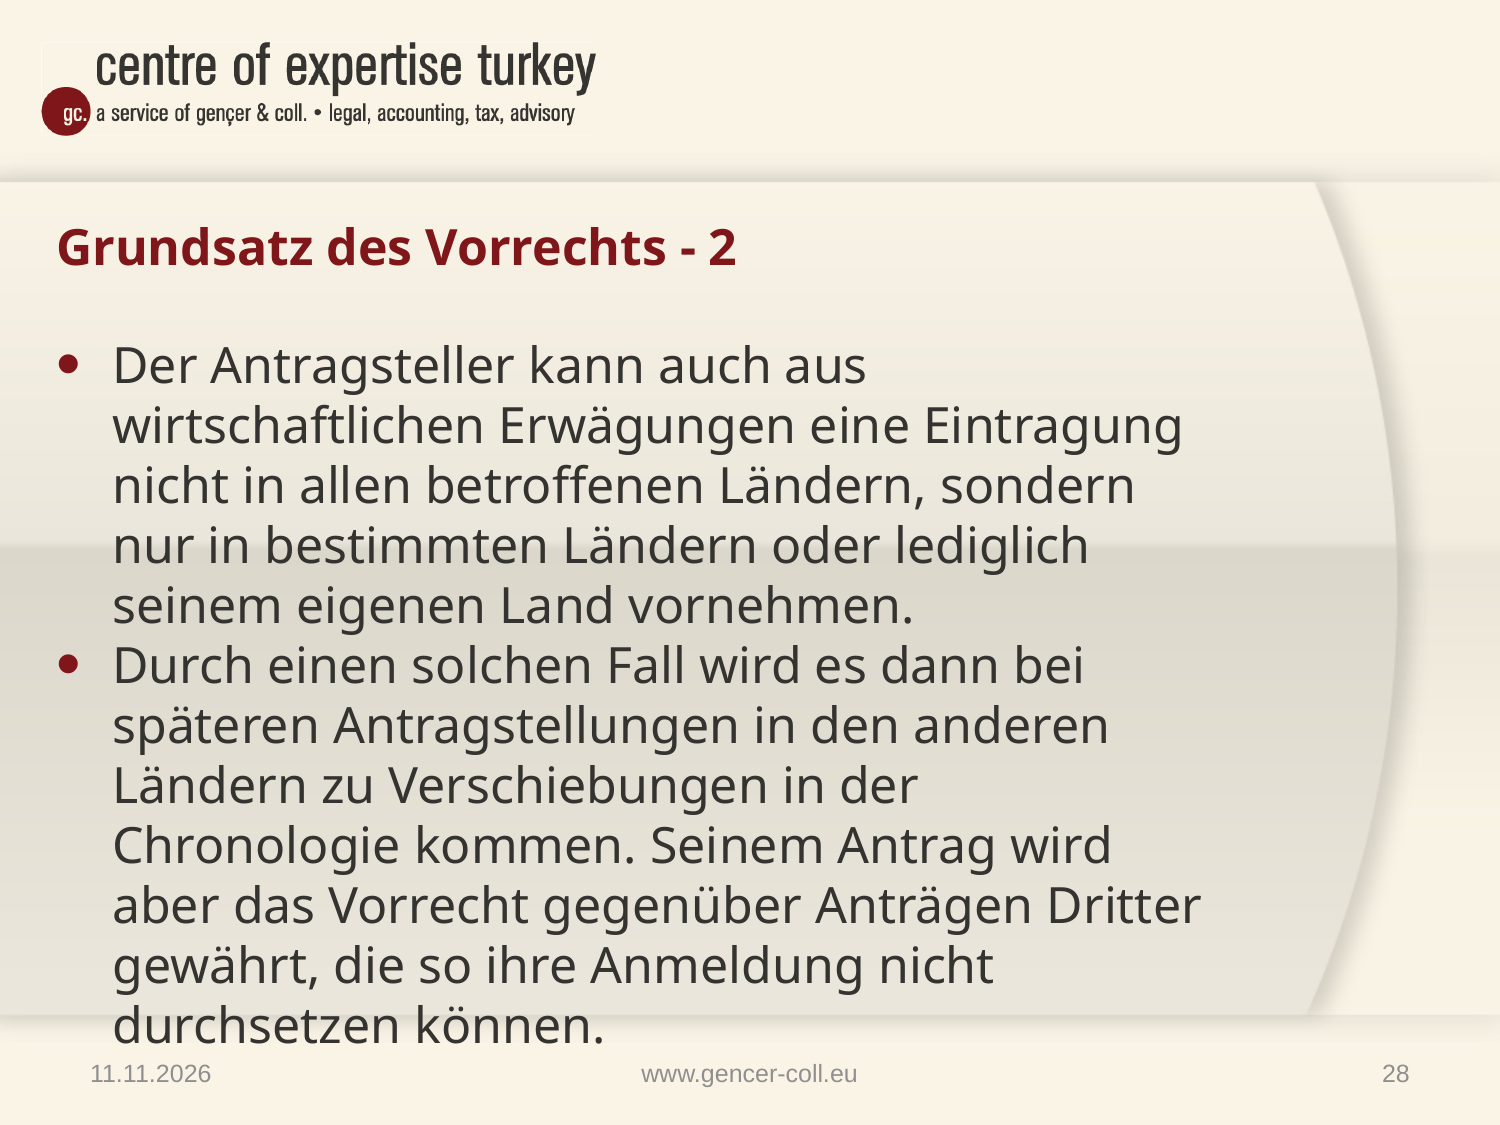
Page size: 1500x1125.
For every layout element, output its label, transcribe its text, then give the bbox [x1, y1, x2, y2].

footer www.gencer-coll.eu [512, 1042, 988, 1103]
slide_number 28 [1074, 1042, 1425, 1103]
title Grundsatz des Vorrechts - 2 [41, 208, 1223, 279]
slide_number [75, 1042, 425, 1103]
list Der Antragsteller kann auch aus wirtschaftlichen Erwägungen eine Eintragung nicht in allen betroffenen Ländern, sondern nur in bestimmten Ländern oder lediglich seinem eigenen Land vornehmen. Durch einen solchen Fall wird es dann bei späteren Antragstellungen in den anderen Ländern zu Verschiebungen in der Chronologie kommen. Seinem Antrag wird aber das Vorrecht gegenüber Anträgen Dritter gewährt, die so ihre Anmeldung nicht durchsetzen können. [41, 326, 1223, 988]
picture [0, 0, 1500, 1125]
